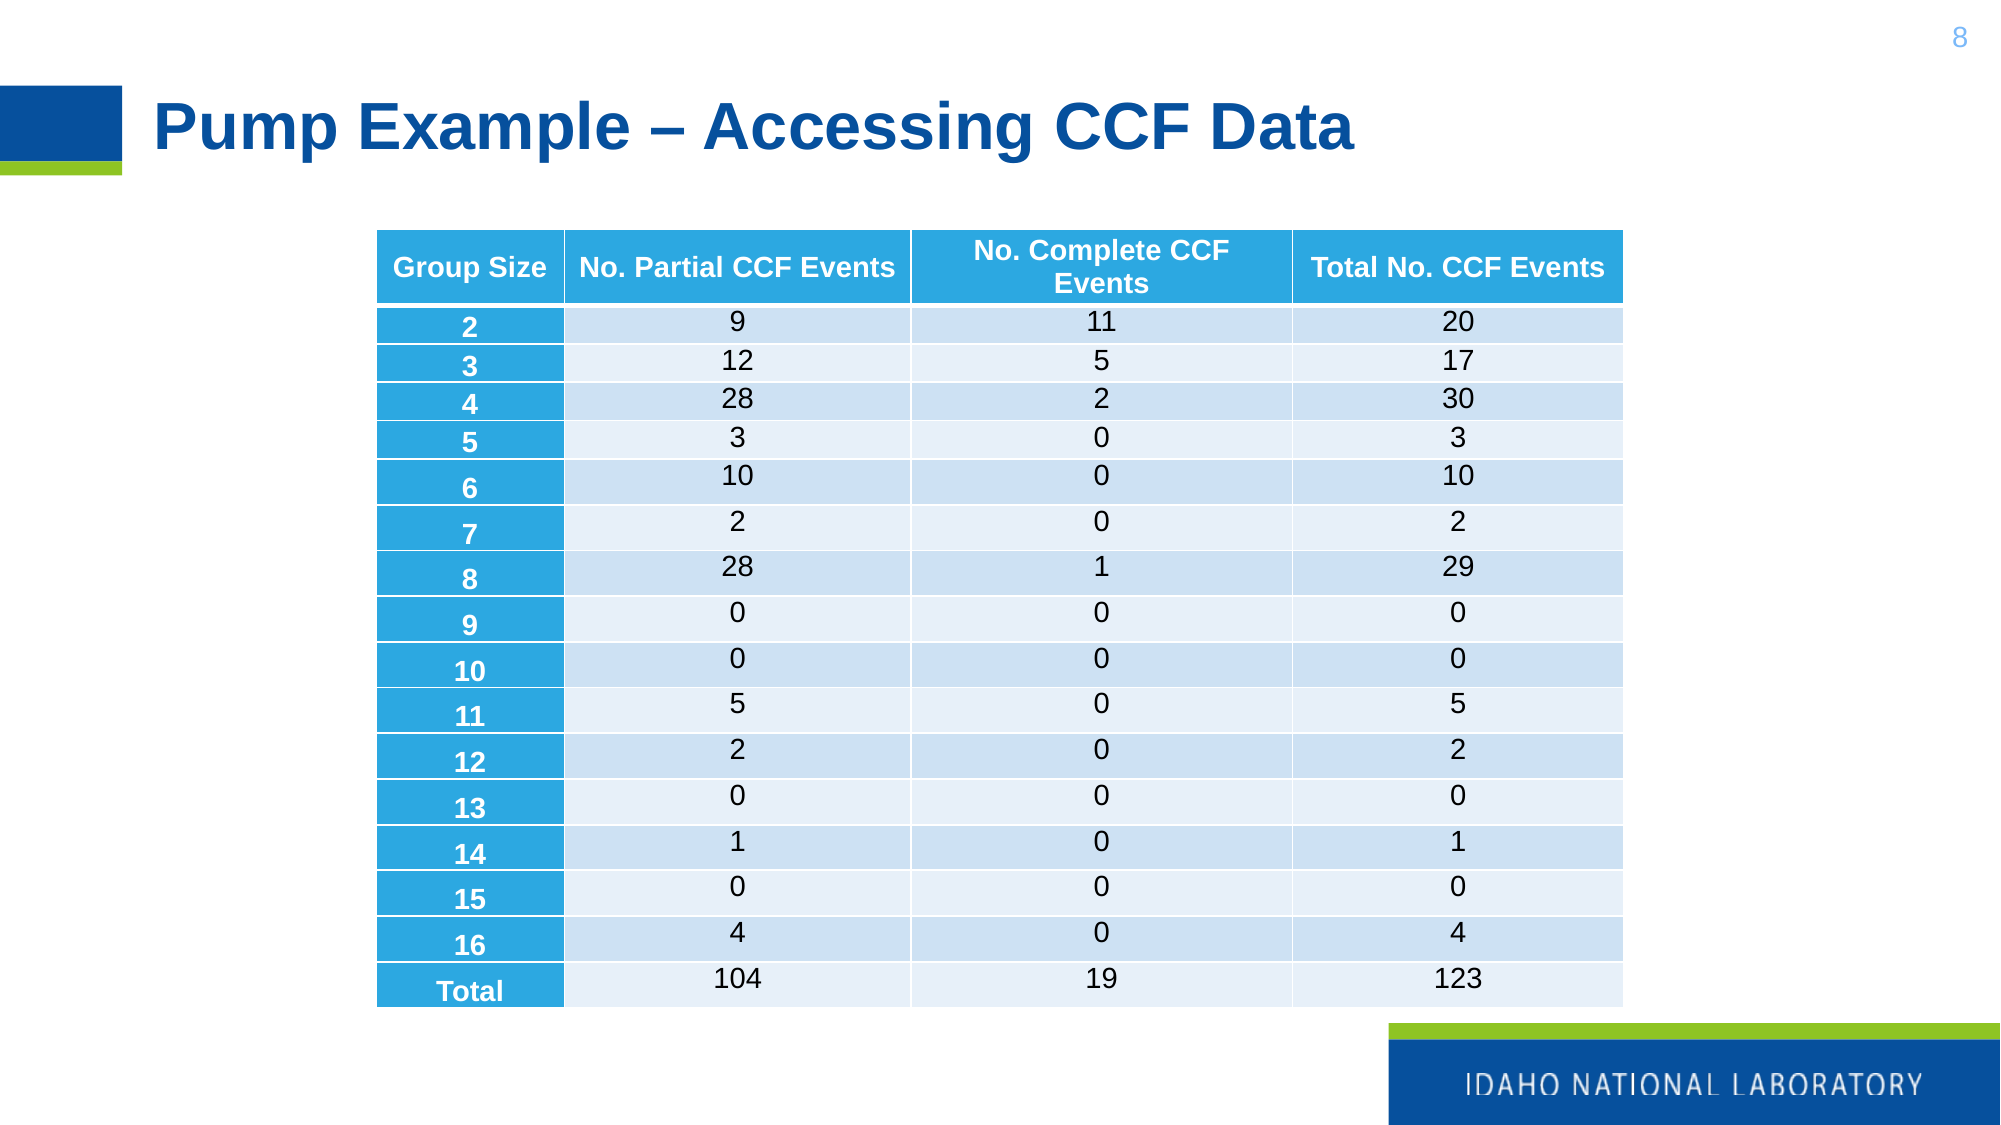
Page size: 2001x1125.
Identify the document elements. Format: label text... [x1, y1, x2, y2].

table_header No. Complete CCF Events [912, 230, 1292, 303]
table_cell 0 [565, 871, 910, 915]
table_cell 9 [565, 308, 910, 343]
table_cell 13 [377, 780, 564, 824]
table_cell 16 [377, 917, 564, 961]
table_cell 104 [565, 963, 910, 1007]
table_cell 9 [377, 597, 564, 641]
table_cell 0 [912, 871, 1292, 915]
table_cell 2 [565, 734, 910, 778]
table_cell 29 [1293, 551, 1623, 595]
table_cell Total [377, 963, 564, 1007]
table_cell 0 [912, 734, 1292, 778]
table_header No. Partial CCF Events [565, 230, 910, 303]
table_cell 2 [912, 383, 1292, 420]
table_cell 3 [565, 421, 910, 458]
table_cell 10 [1293, 460, 1623, 504]
table_cell 12 [377, 734, 564, 778]
table_cell 0 [912, 917, 1292, 961]
table_cell 0 [912, 643, 1292, 687]
table_cell 2 [565, 506, 910, 550]
table_cell 4 [565, 917, 910, 961]
table_cell 30 [1293, 383, 1623, 420]
table_cell 0 [912, 597, 1292, 641]
table_cell 14 [377, 826, 564, 869]
table_cell 1 [912, 551, 1292, 595]
table_cell 0 [1293, 871, 1623, 915]
table_cell 0 [565, 643, 910, 687]
table_cell 0 [912, 826, 1292, 869]
table_cell 4 [377, 383, 564, 420]
table_cell 0 [912, 460, 1292, 504]
table_cell 10 [377, 643, 564, 687]
table_cell 3 [1293, 421, 1623, 458]
table_cell 5 [565, 688, 910, 732]
table_cell 19 [912, 963, 1292, 1007]
table_header Group Size [377, 230, 564, 303]
table_cell 0 [565, 780, 910, 824]
table_cell 5 [1293, 688, 1623, 732]
table_cell 28 [565, 551, 910, 595]
table_header Total No. CCF Events [1293, 230, 1623, 303]
table_cell 11 [377, 688, 564, 732]
table_cell 20 [1293, 308, 1623, 343]
table_cell 0 [912, 688, 1292, 732]
table_cell 3 [377, 345, 564, 381]
table_cell 123 [1293, 963, 1623, 1007]
table_cell 0 [912, 421, 1292, 458]
table_cell 0 [1293, 597, 1623, 641]
table_cell 5 [912, 345, 1292, 381]
table_cell 1 [1293, 826, 1623, 869]
table_cell 0 [565, 597, 910, 641]
table_cell 7 [377, 506, 564, 550]
slide_number 8 [1924, 15, 1996, 75]
table_cell 10 [565, 460, 910, 504]
table_cell 5 [377, 421, 564, 458]
table_cell 17 [1293, 345, 1623, 381]
table_cell 12 [565, 345, 910, 381]
table_cell 6 [377, 460, 564, 504]
table_cell 0 [912, 780, 1292, 824]
table_cell 4 [1293, 917, 1623, 961]
table_cell 2 [1293, 506, 1623, 550]
table_cell 11 [912, 308, 1292, 343]
table_cell 15 [377, 871, 564, 915]
table_cell 0 [1293, 643, 1623, 687]
table_cell 0 [912, 506, 1292, 550]
table_cell 1 [565, 826, 910, 869]
table_cell 8 [377, 551, 564, 595]
table_cell 2 [1293, 734, 1623, 778]
table_cell 0 [1293, 780, 1623, 824]
table_cell 28 [565, 383, 910, 420]
table_cell 2 [377, 308, 564, 343]
title Pump Example – Accessing CCF Data [153, 91, 1863, 258]
